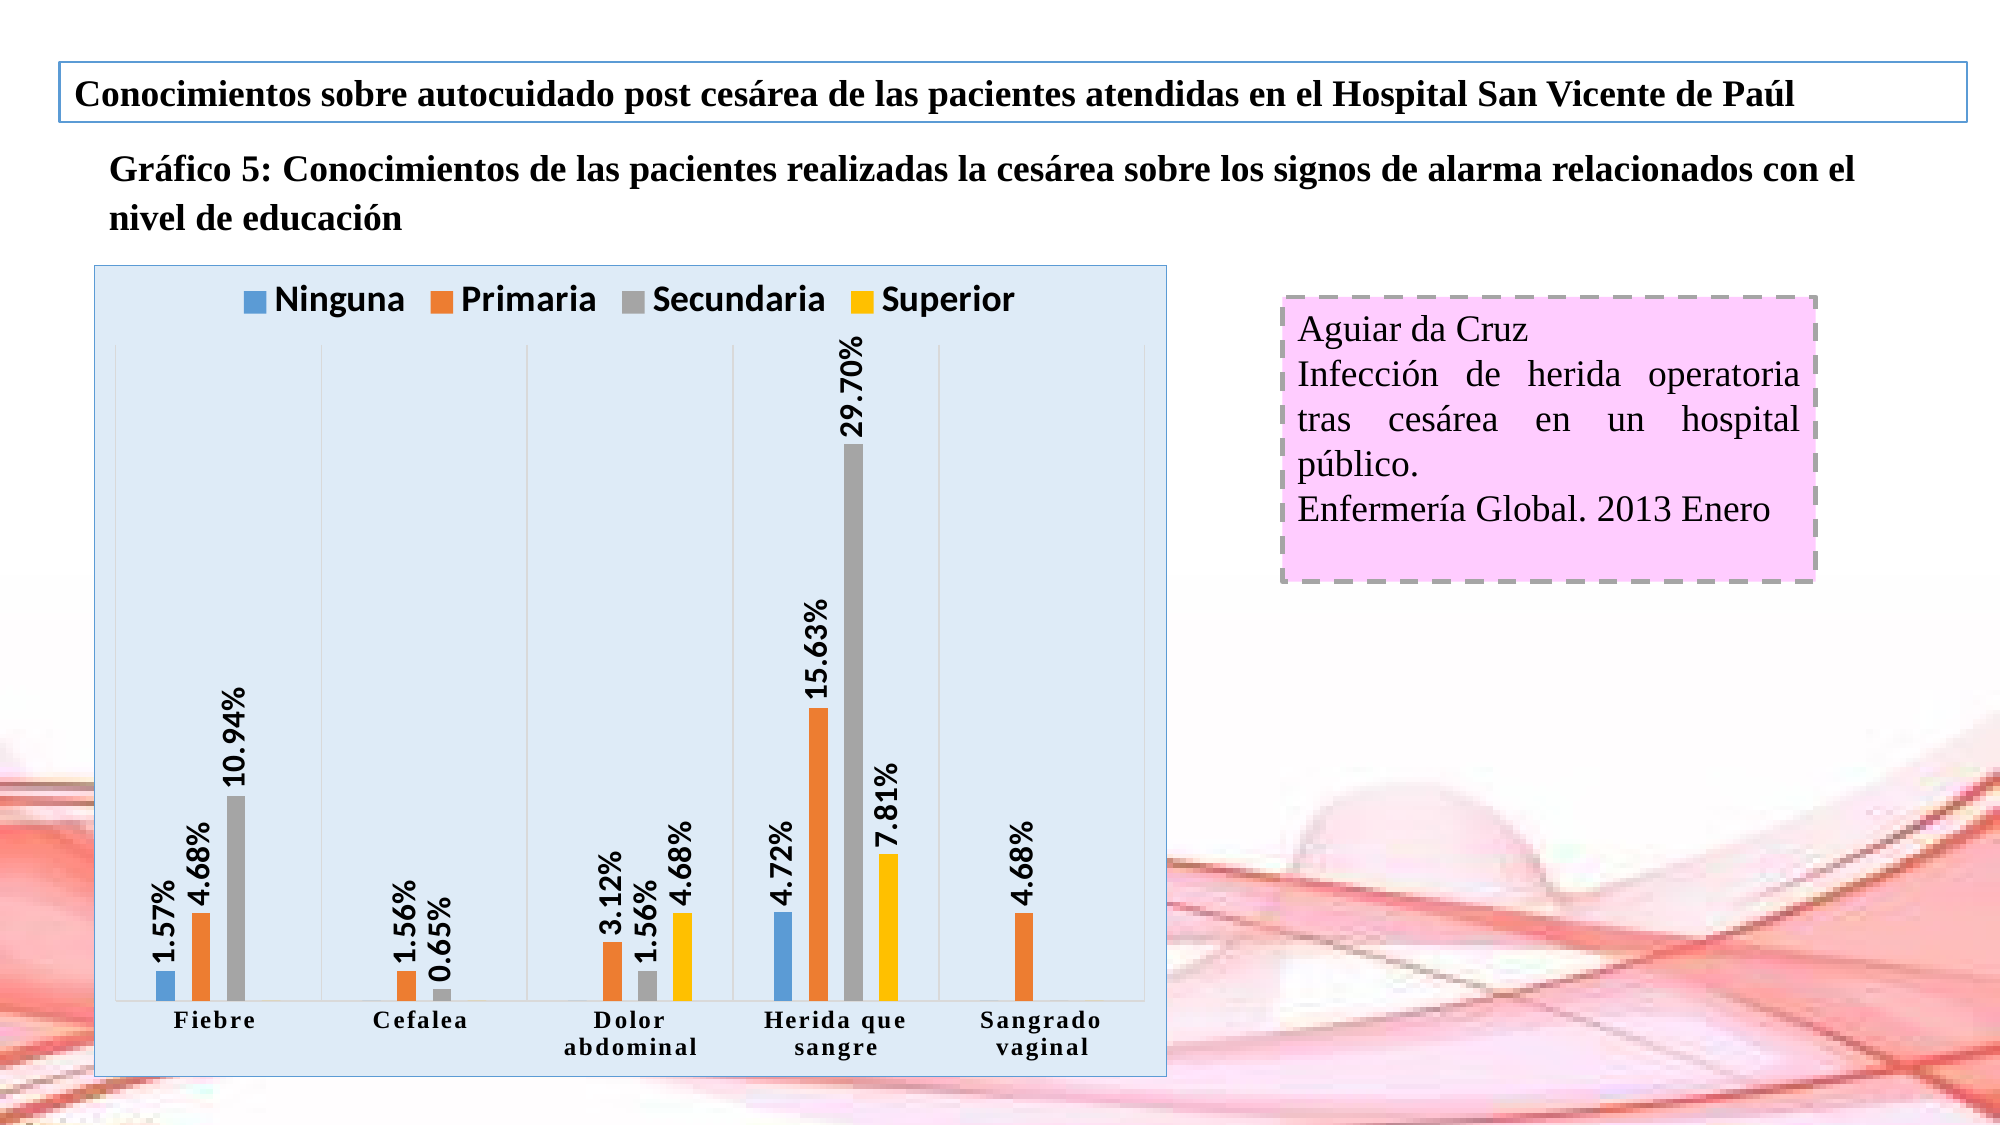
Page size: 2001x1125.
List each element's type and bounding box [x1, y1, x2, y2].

picture [0, 0, 2000, 1125]
chart [93, 265, 1167, 1077]
